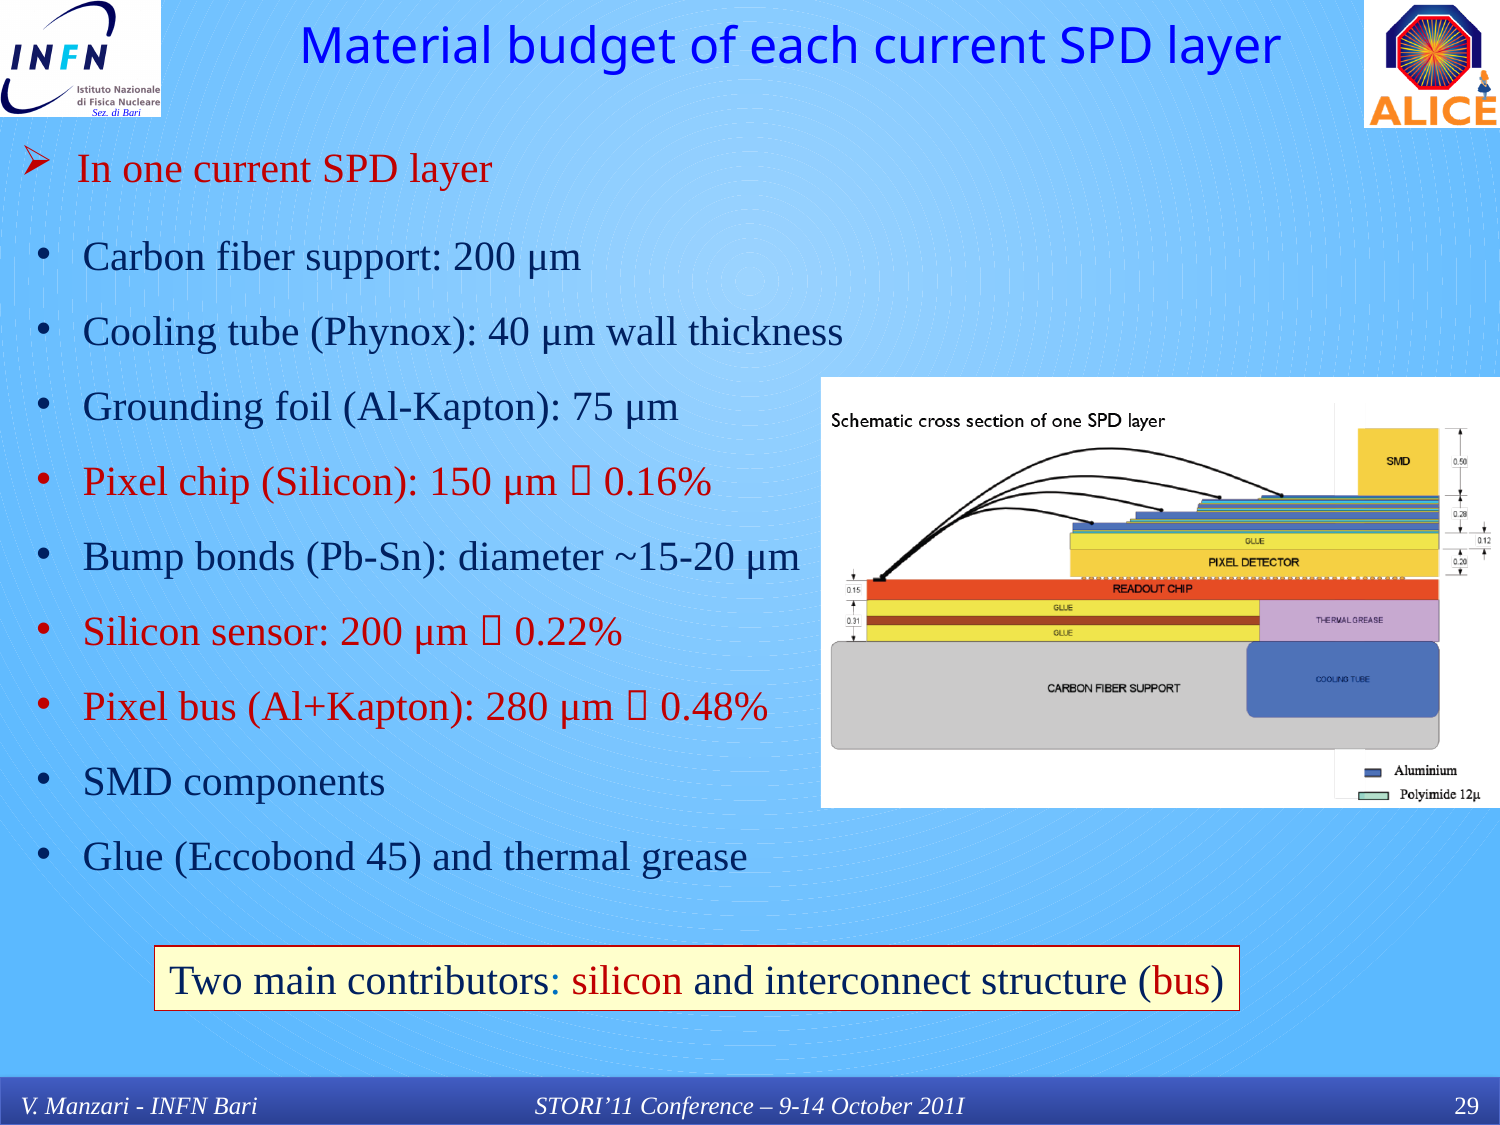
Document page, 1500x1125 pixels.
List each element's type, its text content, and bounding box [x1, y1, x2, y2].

picture [820, 376, 1500, 809]
slide_number 29 [1194, 1082, 1495, 1125]
picture [0, 0, 161, 117]
text_box Material budget of each current SPD layer [285, 5, 1298, 81]
footer STORI’11 Conference – 9-14 October 201I [376, 1082, 1124, 1125]
slide_number V. Manzari - INFN Bari [5, 1082, 376, 1125]
text_box Two main contributors: silicon and interconnect structure (bus) [154, 945, 1240, 1011]
picture [1364, 0, 1500, 128]
text_box In one current SPD layer Carbon fiber support: 200 μm Cooling tube (Phynox): 40 μm wall thickness Grounding foil (Al-Kapton): 75 μm Pixel chip (Silicon): 150 μm  0.16% Bump bonds (Pb-Sn): diameter ~15-20 μm Silicon sensor: 200 μm  0.22% Pixel bus (Al+Kapton): 280 μm  0.48% SMD components Glue (Eccobond 45) and thermal grease [5, 133, 1431, 886]
